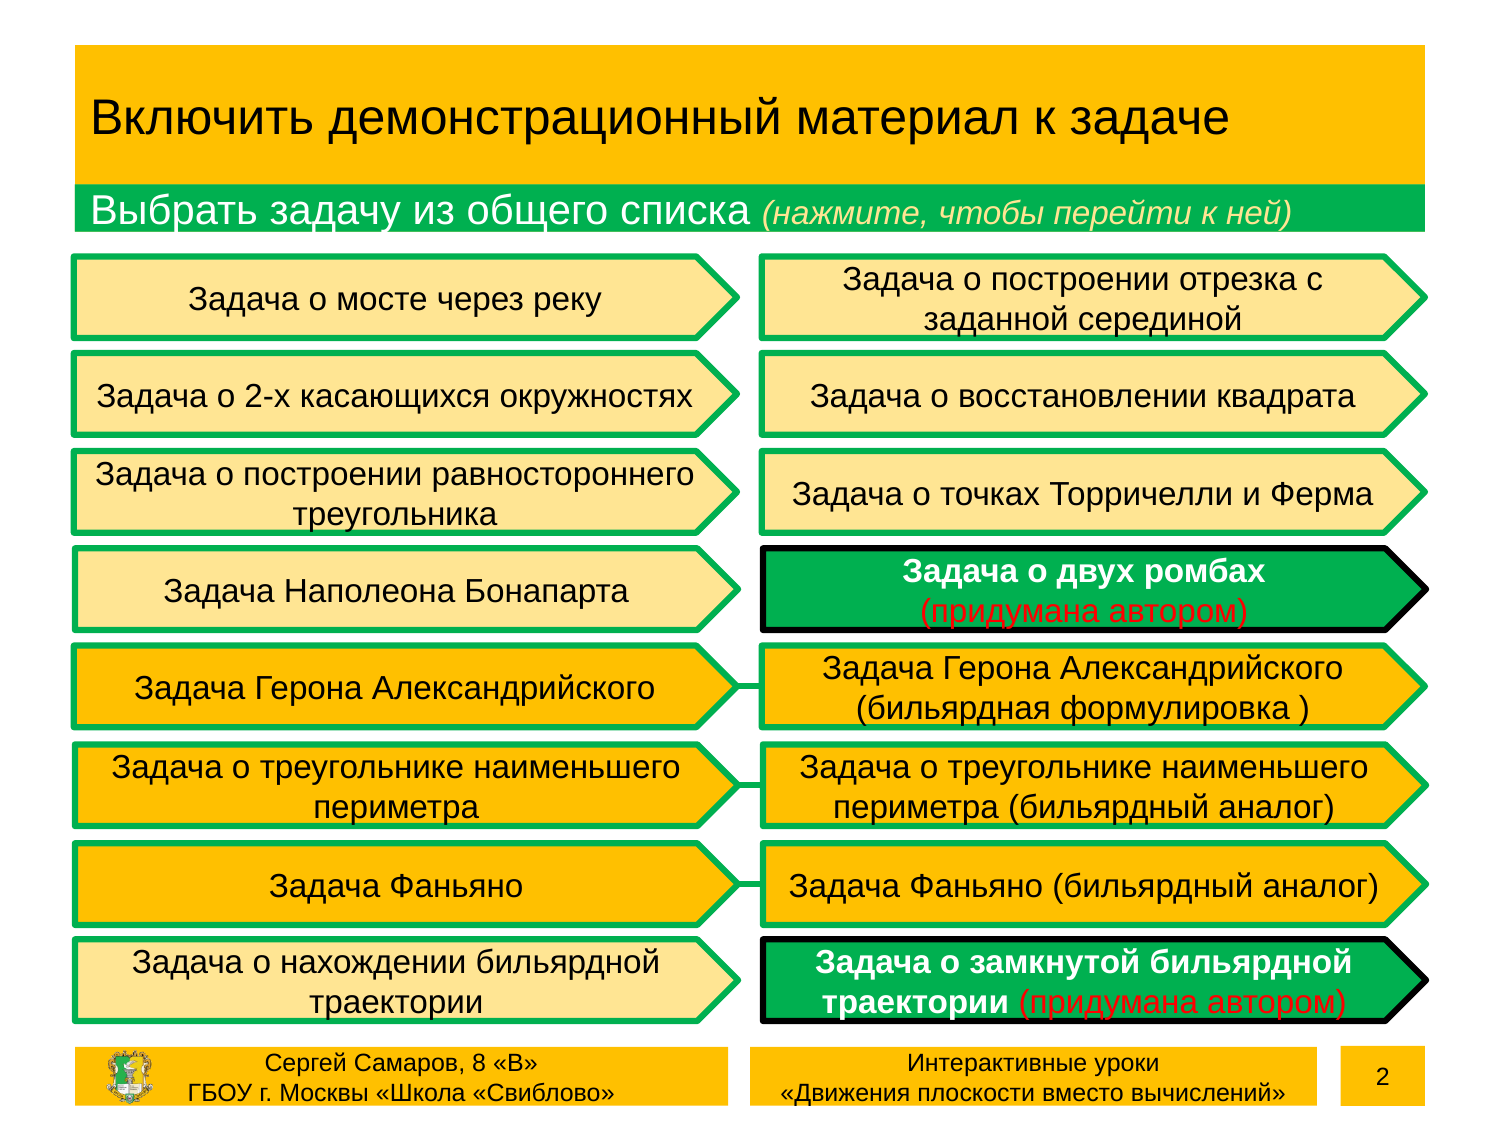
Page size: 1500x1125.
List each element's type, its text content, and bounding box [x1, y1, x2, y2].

text_box Задача о нахождении бильярдной траектории [74, 939, 739, 1022]
text_box Задача о треугольнике наименьшего периметра [74, 744, 737, 827]
text_box Задача о точках Торричелли и Ферма [761, 451, 1425, 533]
text_box Выбрать задачу из общего списка (нажмите, чтобы перейти к ней) [74, 184, 1425, 232]
text_box Задача Наполеона Бонапарта [74, 548, 739, 631]
text_box Задача Герона Александрийского [73, 645, 737, 728]
text_box Задача о построении отрезка с заданной серединой [761, 256, 1425, 339]
text_box Задача о 2-х касающихся окружностях [73, 353, 738, 435]
text_box Задача о замкнутой бильярдной траектории (придумана автором) [762, 939, 1427, 1022]
slide_number 2 [1340, 1045, 1425, 1106]
picture [76, 1046, 183, 1105]
text_box Задача о восстановлении квадрата [761, 353, 1425, 435]
text_box Задача о треугольнике наименьшего периметра (бильярдный аналог) [762, 744, 1427, 827]
text_box Задача о мосте через реку [73, 256, 738, 339]
title Включить демонстрационный материал к задаче [75, 45, 1425, 184]
text_box Задача Фаньяно [74, 843, 738, 925]
text_box Задача Фаньяно (бильярдный аналог) [762, 843, 1427, 925]
text_box Задача Герона Александрийского (бильярдная формулировка ) [761, 645, 1425, 728]
text_box Задача о построении равностороннего треугольника [73, 451, 738, 533]
text_box Задача о двух ромбах (придумана автором) [762, 548, 1427, 631]
